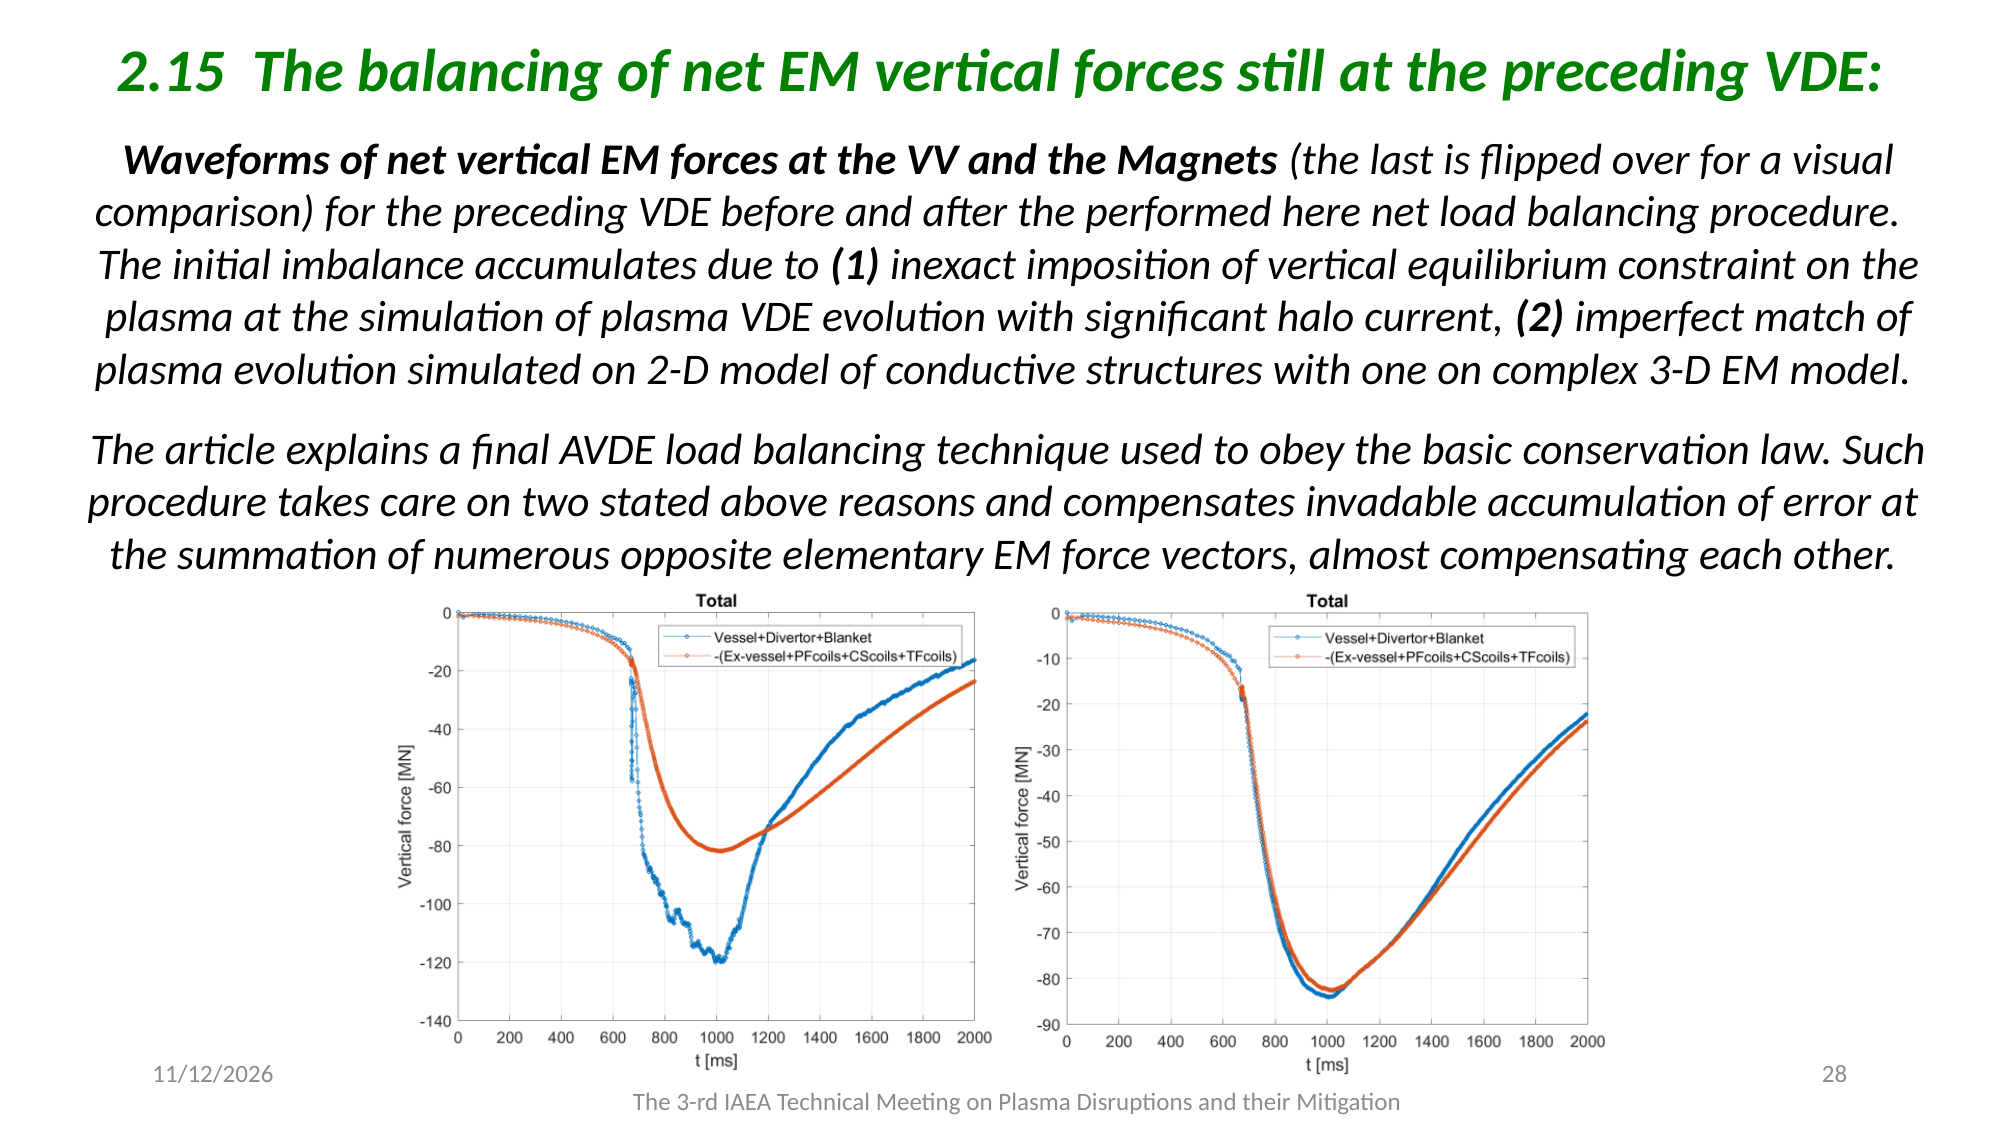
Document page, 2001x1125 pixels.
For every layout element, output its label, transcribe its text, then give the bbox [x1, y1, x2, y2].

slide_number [137, 1042, 459, 1103]
text_box 2.15 The balancing of net EM vertical forces still at the preceding VDE: Waveforms of net vertical EM forces at the VV and the Magnets (the last is flipped over for a visual comparison) for the preceding VDE before and after the performed here net load balancing procedure. The initial imbalance accumulates due to (1) inexact imposition of vertical equilibrium constraint on the plasma at the simulation of plasma VDE evolution with significant halo current, (2) imperfect match of plasma evolution simulated on 2-D model of conductive structures with one on complex 3-D EM model. The article explains a final AVDE load balancing technique used to obey the basic conservation law. Such procedure takes care on two stated above reasons and compensates invadable accumulation of error at the summation of numerous opposite elementary EM force vectors, almost compensating each other. [67, 23, 1950, 638]
footer The 3-rd IAEA Technical Meeting on Plasma Disruptions and their Mitigation [459, 1087, 1576, 1125]
slide_number 28 [1576, 1042, 1863, 1103]
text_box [390, 578, 1630, 1087]
